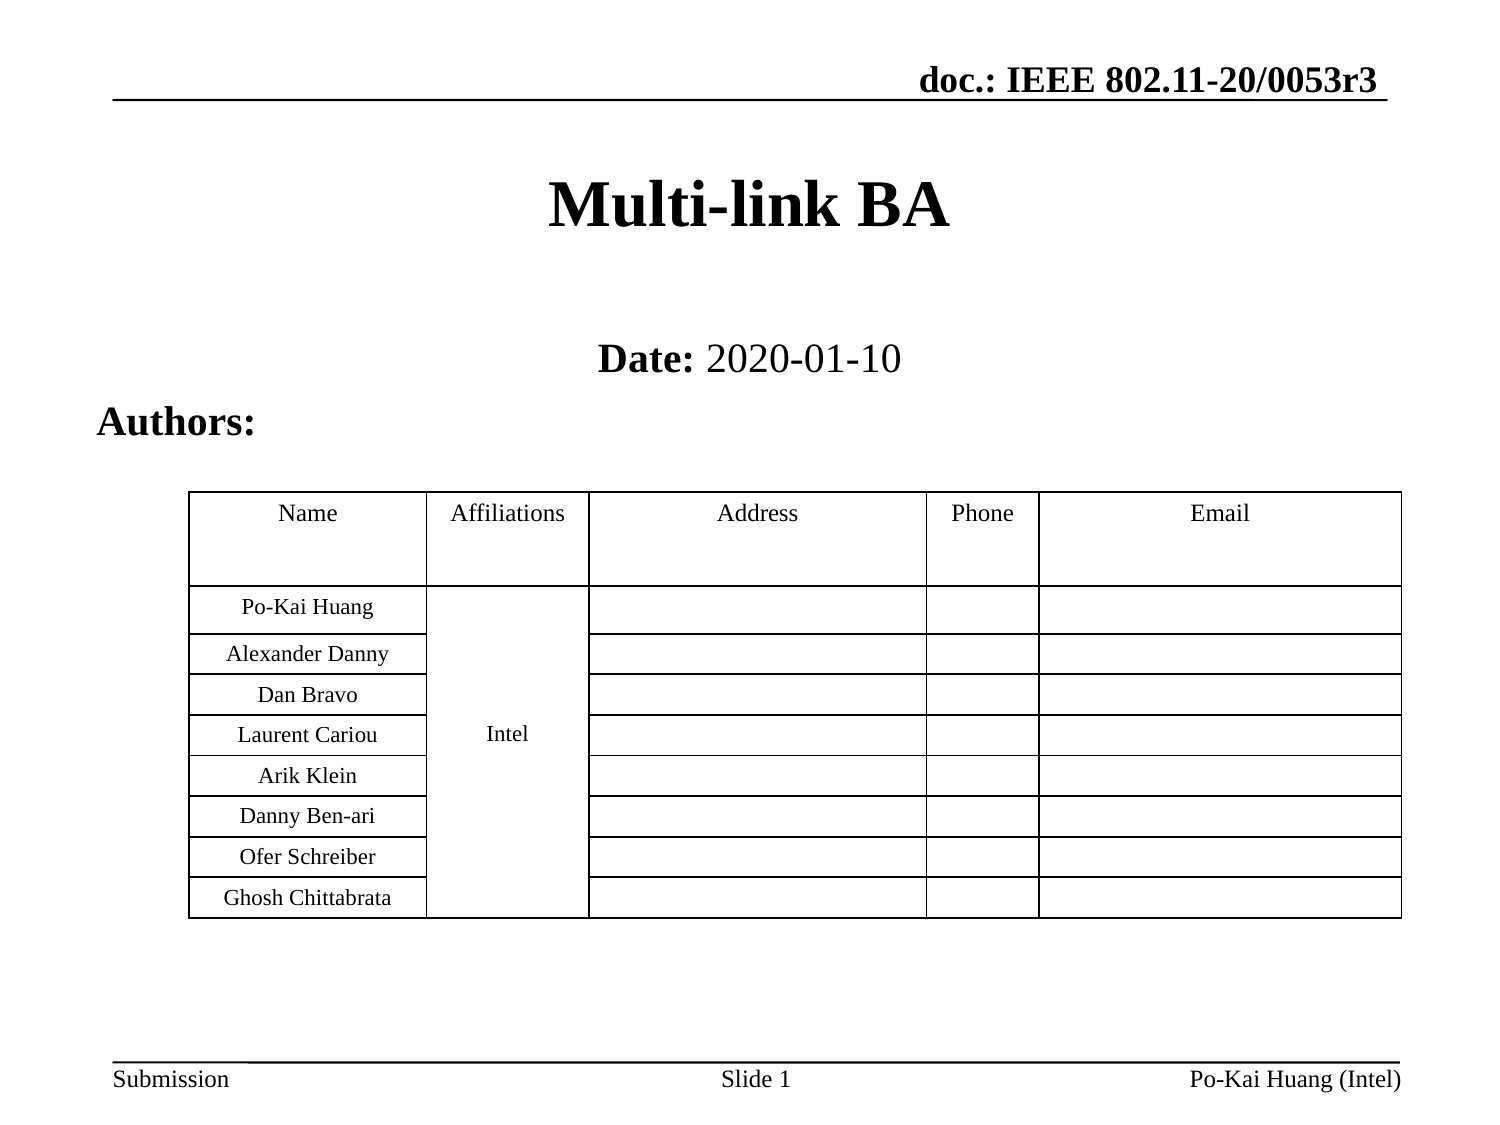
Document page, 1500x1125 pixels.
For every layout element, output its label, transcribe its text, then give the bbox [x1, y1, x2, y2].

table_cell [590, 878, 926, 917]
table_header Email [1040, 493, 1401, 585]
table_cell [1040, 675, 1401, 714]
table_header Address [590, 493, 926, 585]
table_cell [1040, 716, 1401, 755]
table_cell [927, 838, 1038, 876]
table_cell [1040, 756, 1401, 795]
table_cell [1040, 635, 1401, 673]
list Date: 2020-01-10 [112, 323, 1388, 386]
table_cell Laurent Cariou [190, 716, 426, 755]
table_header Affiliations [427, 493, 588, 585]
table_cell [590, 716, 926, 755]
table_cell [590, 838, 926, 876]
table_cell [1040, 878, 1401, 917]
table_cell [590, 797, 926, 836]
title Multi-link BA [112, 112, 1388, 288]
table_cell [927, 587, 1038, 633]
slide_number Slide 1 [712, 1061, 800, 1093]
table_cell [590, 675, 926, 714]
table_cell Intel [427, 587, 588, 917]
table_cell [1040, 838, 1401, 876]
table_cell [590, 587, 926, 633]
table_cell [927, 635, 1038, 673]
table_cell [927, 878, 1038, 917]
text_box Authors: [81, 385, 319, 449]
table_cell Ghosh Chittabrata [190, 878, 426, 917]
table_cell Ofer Schreiber [190, 838, 426, 876]
footer Po-Kai Huang (Intel) [1186, 1061, 1402, 1093]
table_cell [927, 797, 1038, 836]
table_header Phone [927, 493, 1038, 585]
table_cell [927, 716, 1038, 755]
table_cell Arik Klein [190, 756, 426, 795]
table_cell [590, 756, 926, 795]
table_cell Alexander Danny [190, 635, 426, 673]
table_header Name [190, 493, 426, 585]
table_cell Dan Bravo [190, 675, 426, 714]
table_cell [927, 756, 1038, 795]
table_cell [1040, 797, 1401, 836]
table_cell [590, 635, 926, 673]
table_cell [927, 675, 1038, 714]
table_cell Po-Kai Huang [190, 587, 426, 633]
table_cell [1040, 587, 1401, 633]
table_cell Danny Ben-ari [190, 797, 426, 836]
